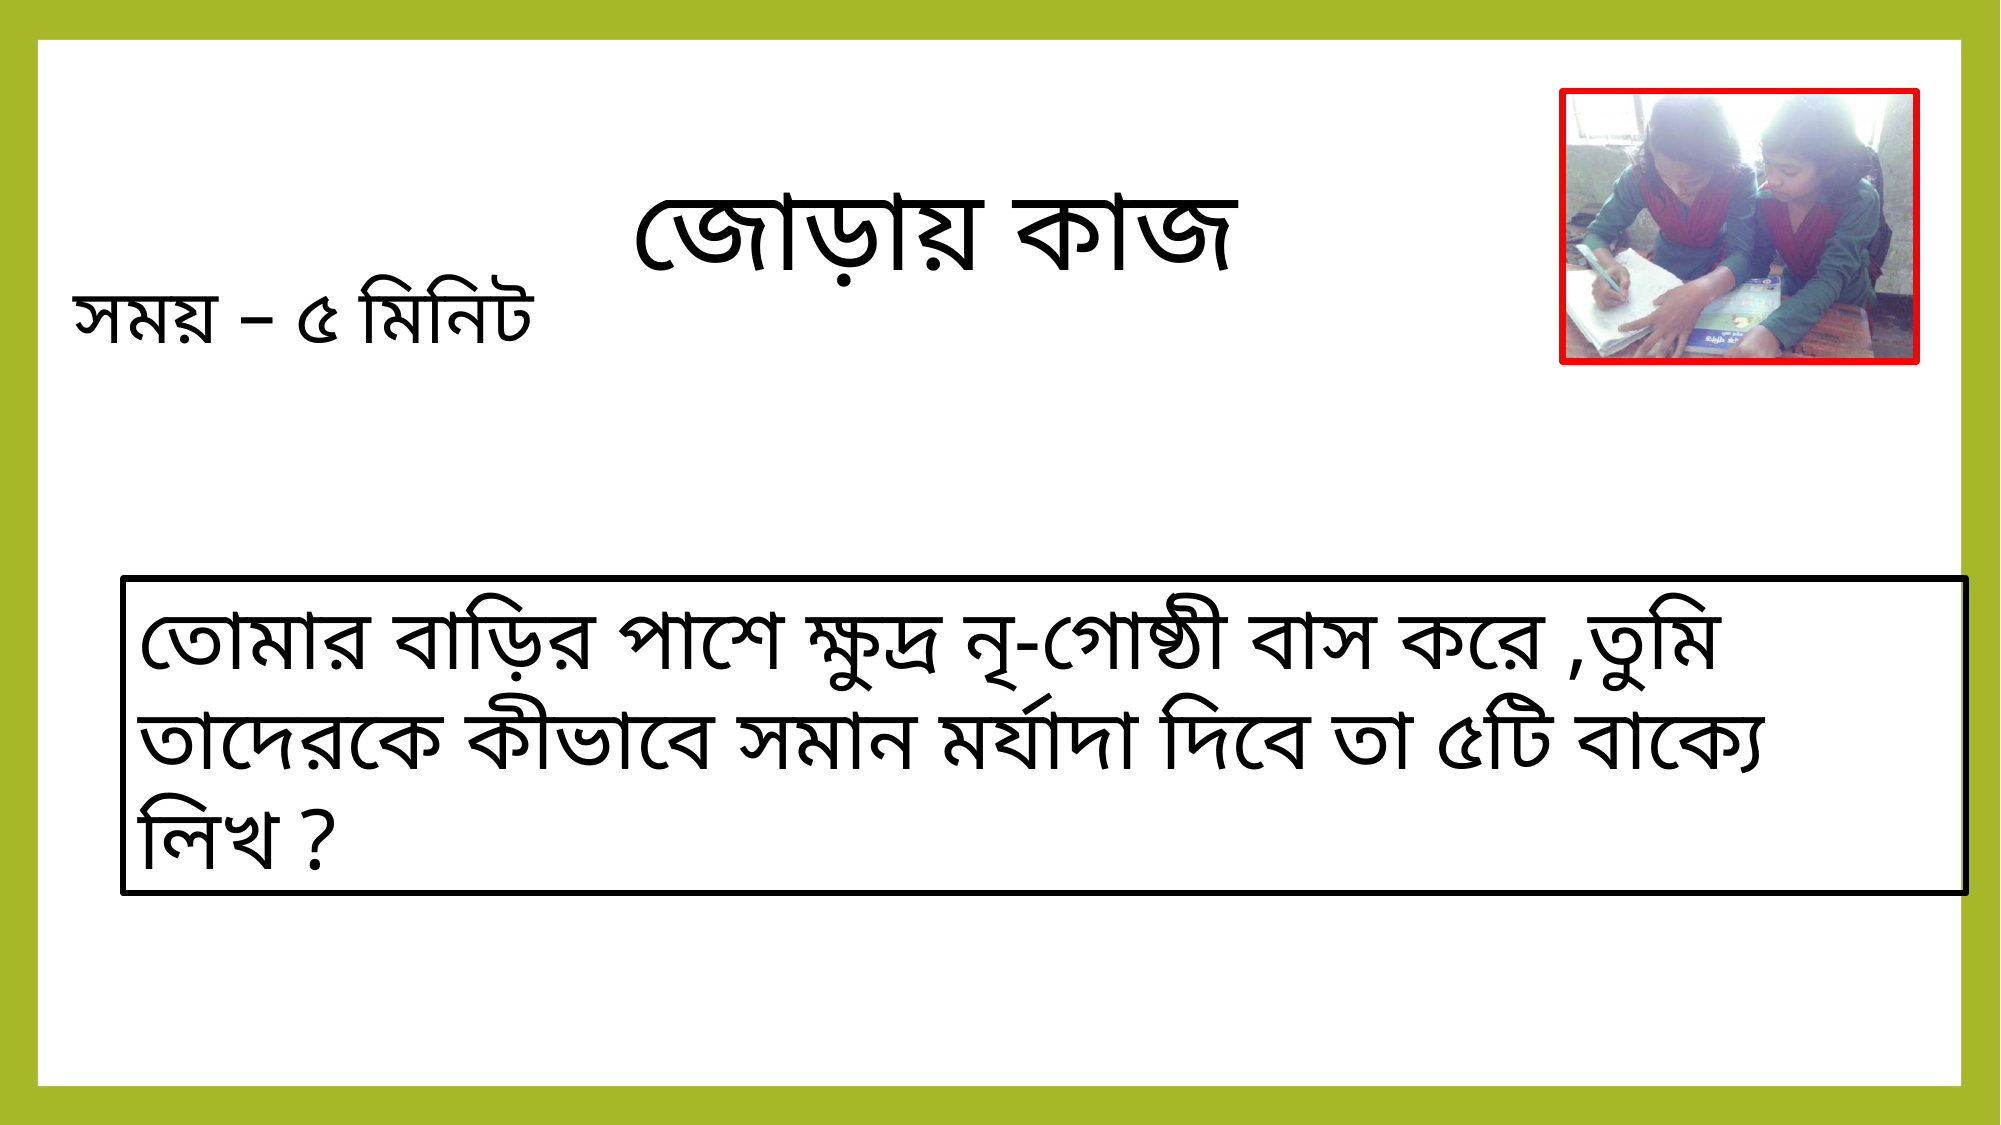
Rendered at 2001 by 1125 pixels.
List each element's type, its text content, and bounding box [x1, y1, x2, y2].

picture [1565, 93, 1914, 359]
text_box জোড়ায় কাজ [616, 150, 1253, 301]
text_box তোমার বাড়ির পাশে ক্ষুদ্র নৃ-গোষ্ঠী বাস করে ,তুমি তাদেরকে কীভাবে সমান মর্যাদা দিবে তা ৫টি বাক্যে লিখ ? [123, 578, 1966, 894]
text_box সময় – ৫ মিনিট [58, 260, 549, 366]
